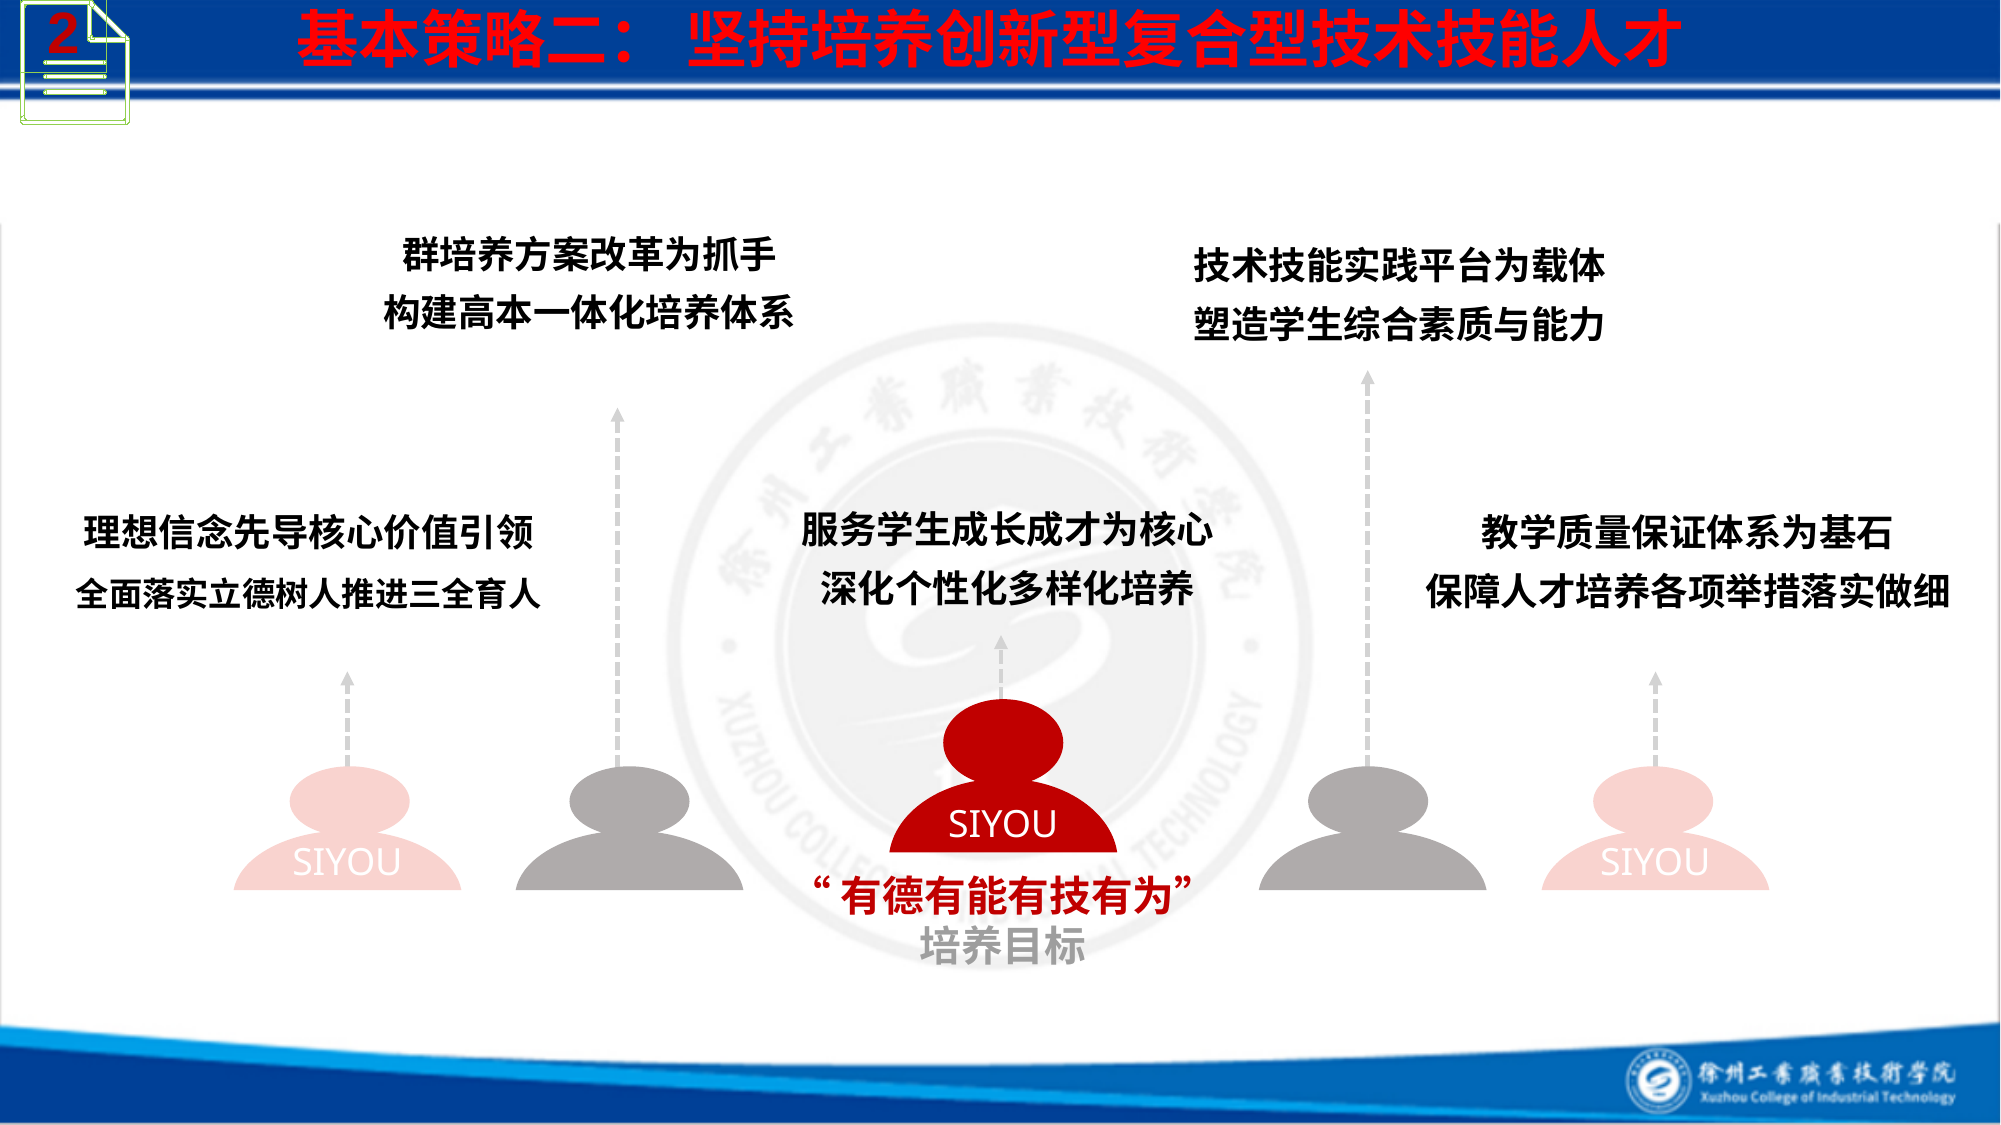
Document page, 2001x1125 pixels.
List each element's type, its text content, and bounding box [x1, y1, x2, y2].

picture [0, 0, 2001, 1125]
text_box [20, 0, 130, 125]
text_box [7, 209, 1969, 979]
title 基本策略二： 坚持培养创新型复合型技术技能人才 [237, 1, 1770, 102]
